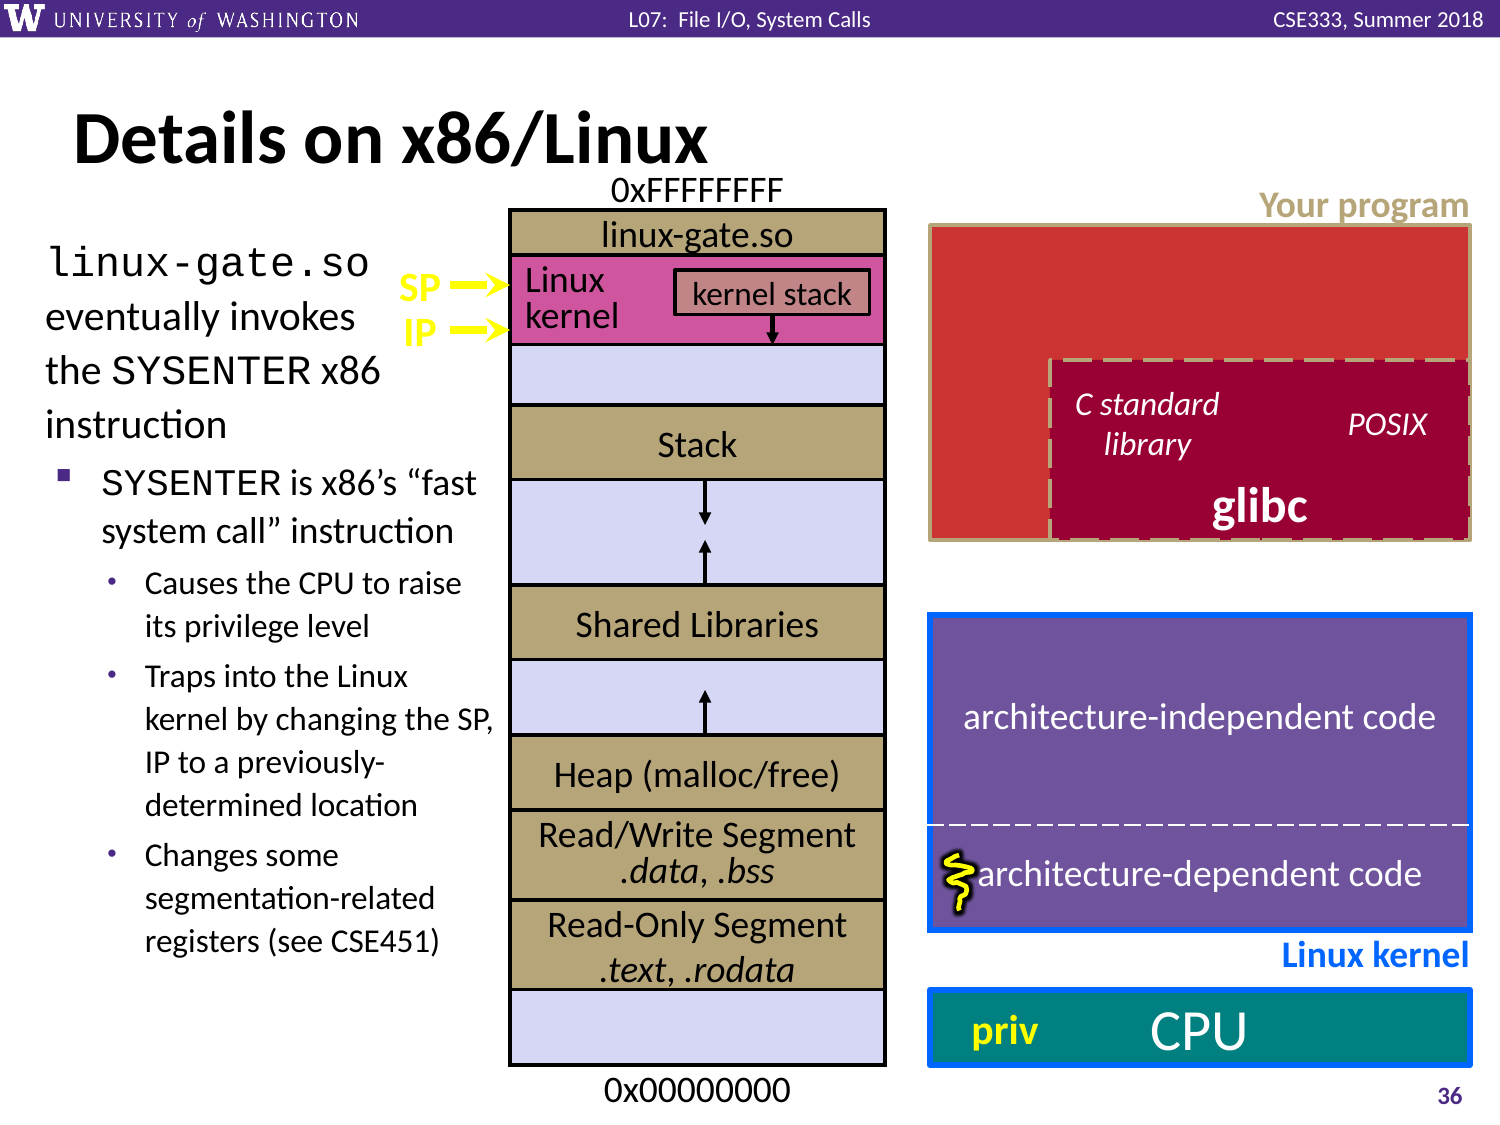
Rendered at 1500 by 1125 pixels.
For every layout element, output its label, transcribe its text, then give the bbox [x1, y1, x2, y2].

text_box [509, 164, 886, 1111]
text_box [374, 299, 511, 361]
list linux-gate.so eventually invokes the SYSENTER x86 instruction SYSENTER is x86’s “fast system call” instruction Causes the CPU to raise its privilege level Traps into the Linux kernel by changing the SP, IP to a previously-determined location Changes some segmentation-related registers (see CSE451) [29, 223, 504, 1040]
text_box Your program [1214, 172, 1485, 233]
table_header architecture-independent code [933, 618, 1467, 825]
text_box POSIX [1304, 395, 1470, 450]
text_box priv [929, 989, 1080, 1065]
slide_number 36 [1400, 1065, 1500, 1125]
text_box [374, 254, 511, 299]
text_box [945, 855, 973, 911]
text_box glibc [1049, 359, 1470, 540]
text_box Linux kernel [1244, 922, 1485, 983]
text_box CPU [1080, 989, 1470, 1065]
table_cell architecture-dependent code [933, 825, 1467, 927]
title Details on x86/Linux [58, 71, 1438, 197]
text_box [929, 224, 1470, 540]
picture [4, 4, 358, 32]
text_box C standard library [1049, 374, 1245, 470]
